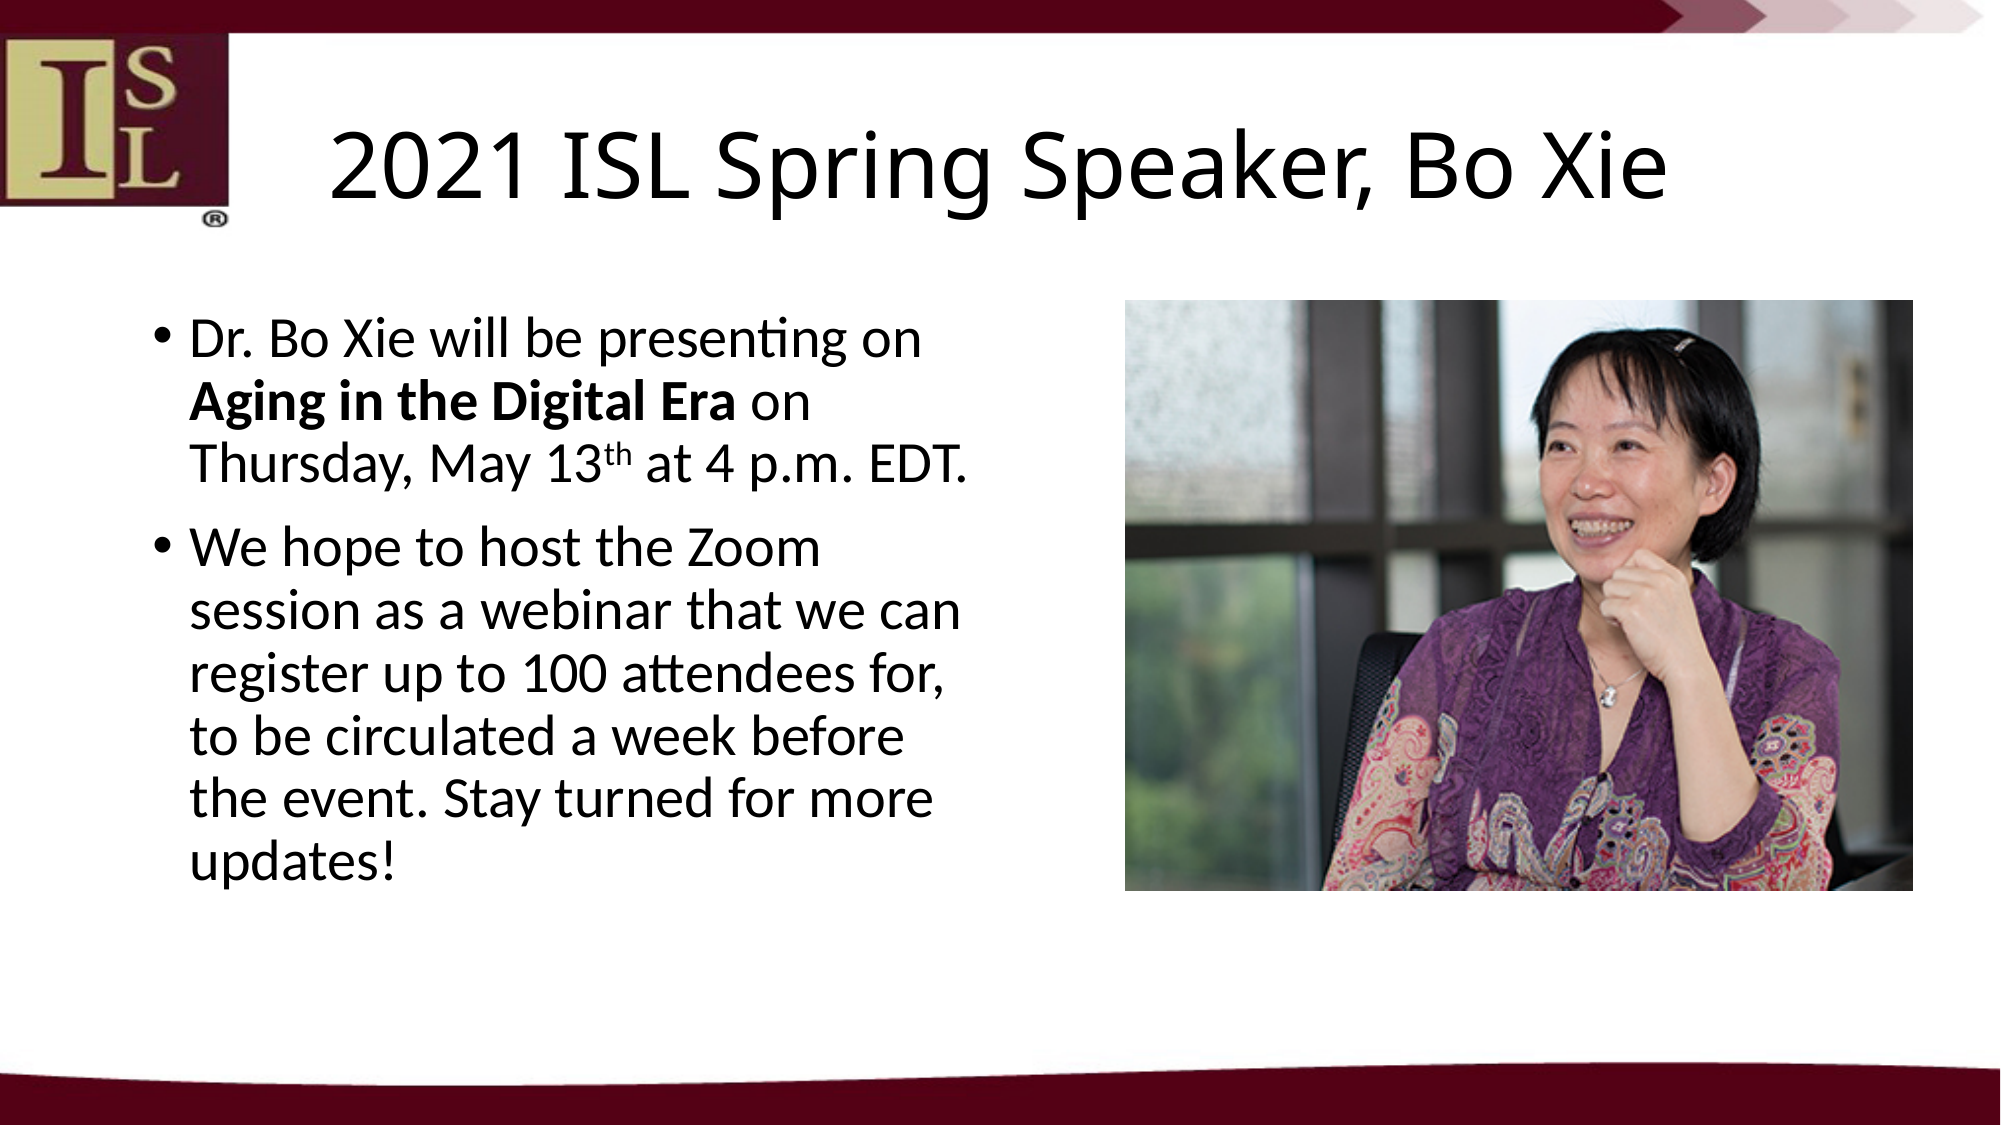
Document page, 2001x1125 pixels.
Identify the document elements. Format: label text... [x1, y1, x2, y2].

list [1124, 300, 1913, 891]
list Dr. Bo Xie will be presenting on Aging in the Digital Era on Thursday, May 13th at 4 p.m. EDT. We hope to host the Zoom session as a webinar that we can register up to 100 attendees for, to be circulated a week before the event. Stay turned for more updates! [137, 299, 988, 1014]
title 2021 ISL Spring Speaker, Bo Xie [137, 59, 1863, 278]
picture [0, 0, 2001, 1125]
